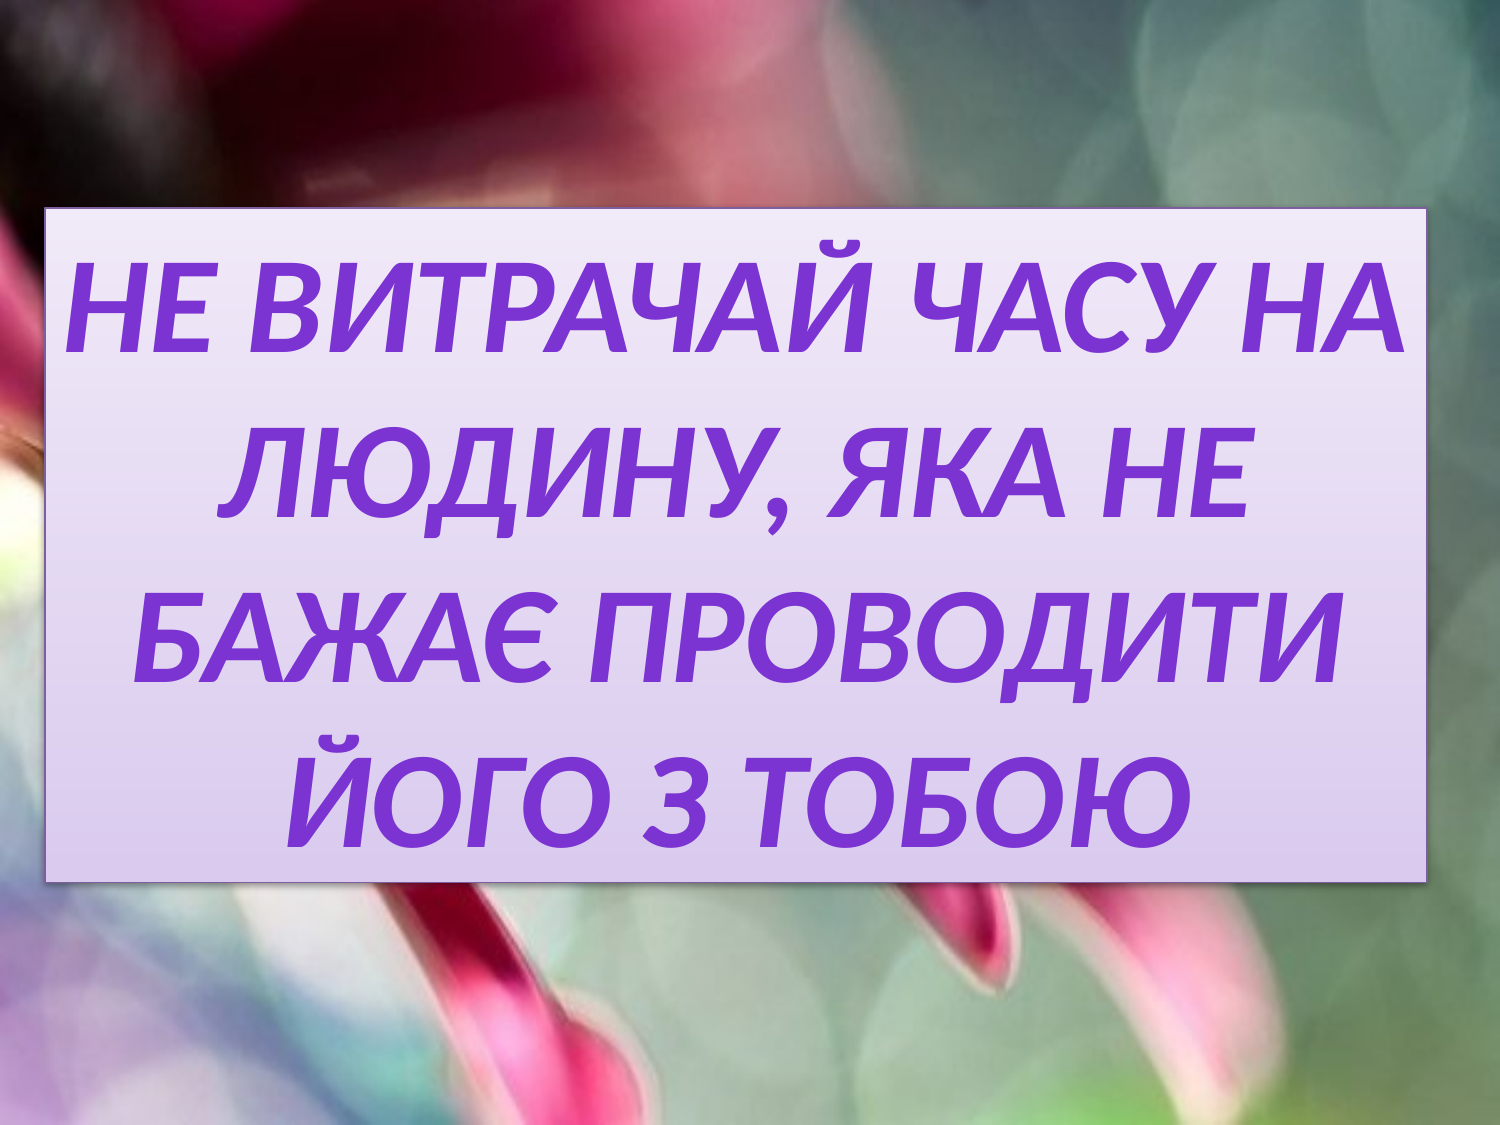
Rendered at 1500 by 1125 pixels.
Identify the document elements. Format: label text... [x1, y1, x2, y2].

text_box Не витрачай часу на людину, яка не бажає проводити його з тобою [44, 207, 1428, 883]
picture [0, 0, 1500, 1125]
